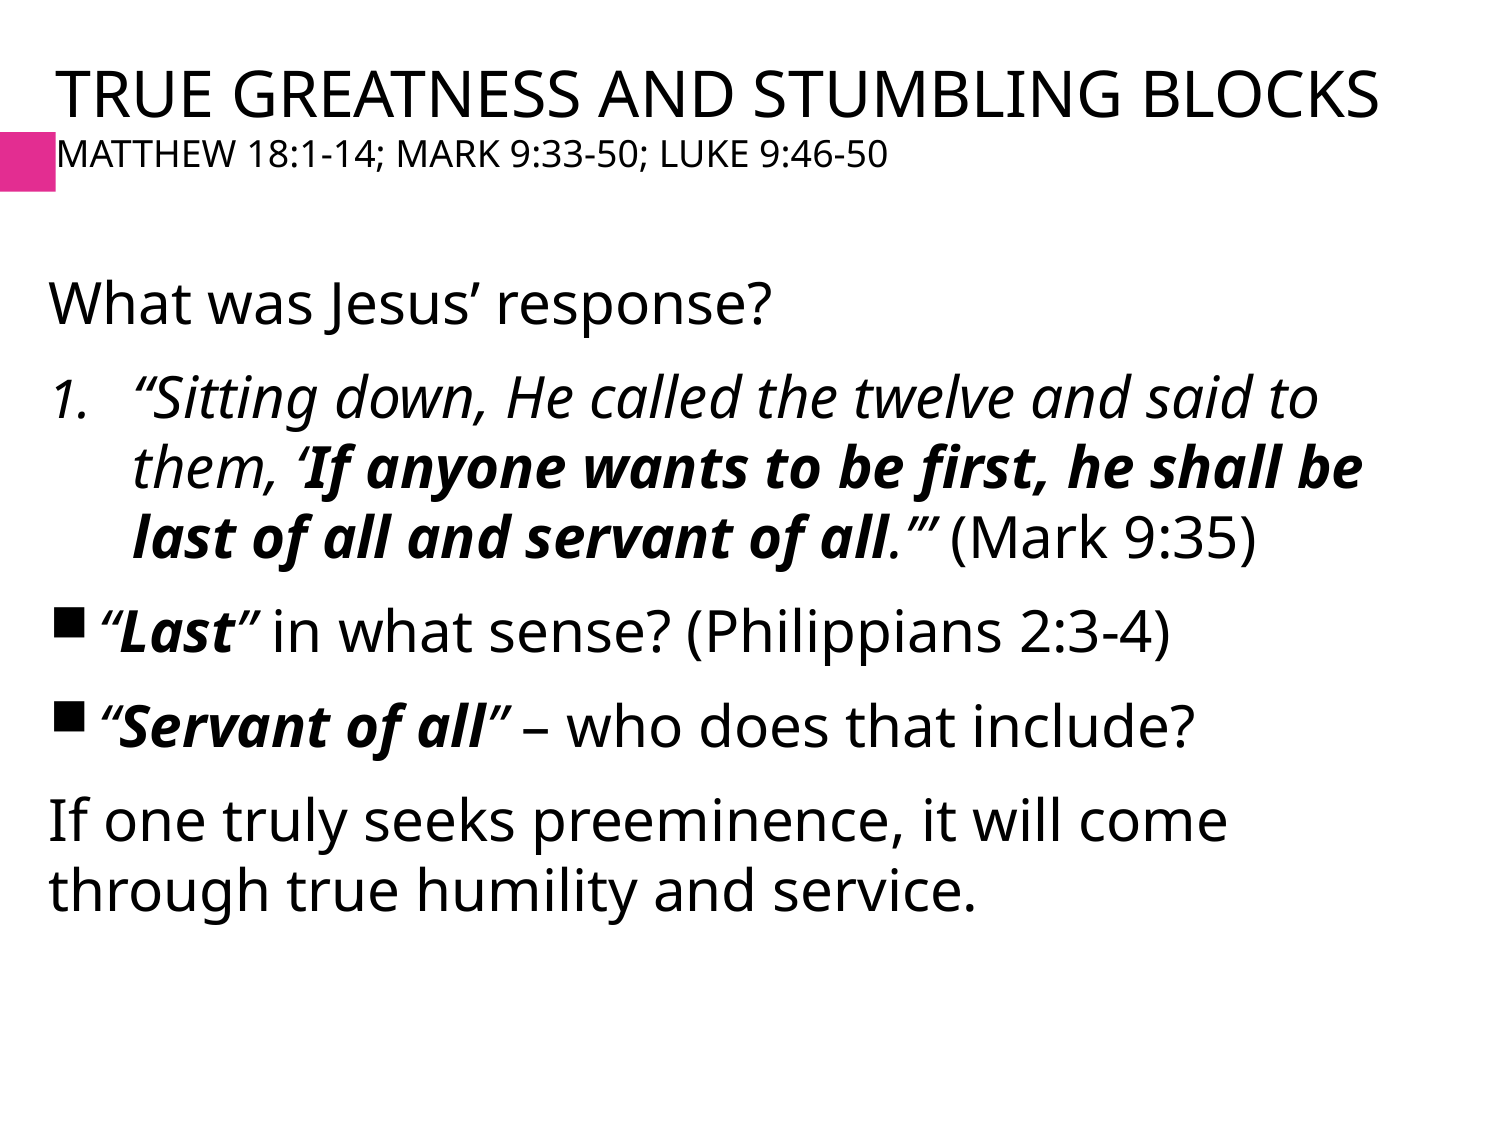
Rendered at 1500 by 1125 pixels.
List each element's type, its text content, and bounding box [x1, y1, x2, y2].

list What was Jesus’ response? “Sitting down, He called the twelve and said to them, ‘If anyone wants to be first, he shall be last of all and servant of all.’” (Mark 9:35) “Last” in what sense? (Philippians 2:3-4) “Servant of all” – who does that include? If one truly seeks preeminence, it will come through true humility and service. [33, 258, 1475, 931]
title True greatness and stumbling Blocks Matthew 18:1-14; Mark 9:33-50; Luke 9:46-50 [40, 45, 1491, 249]
